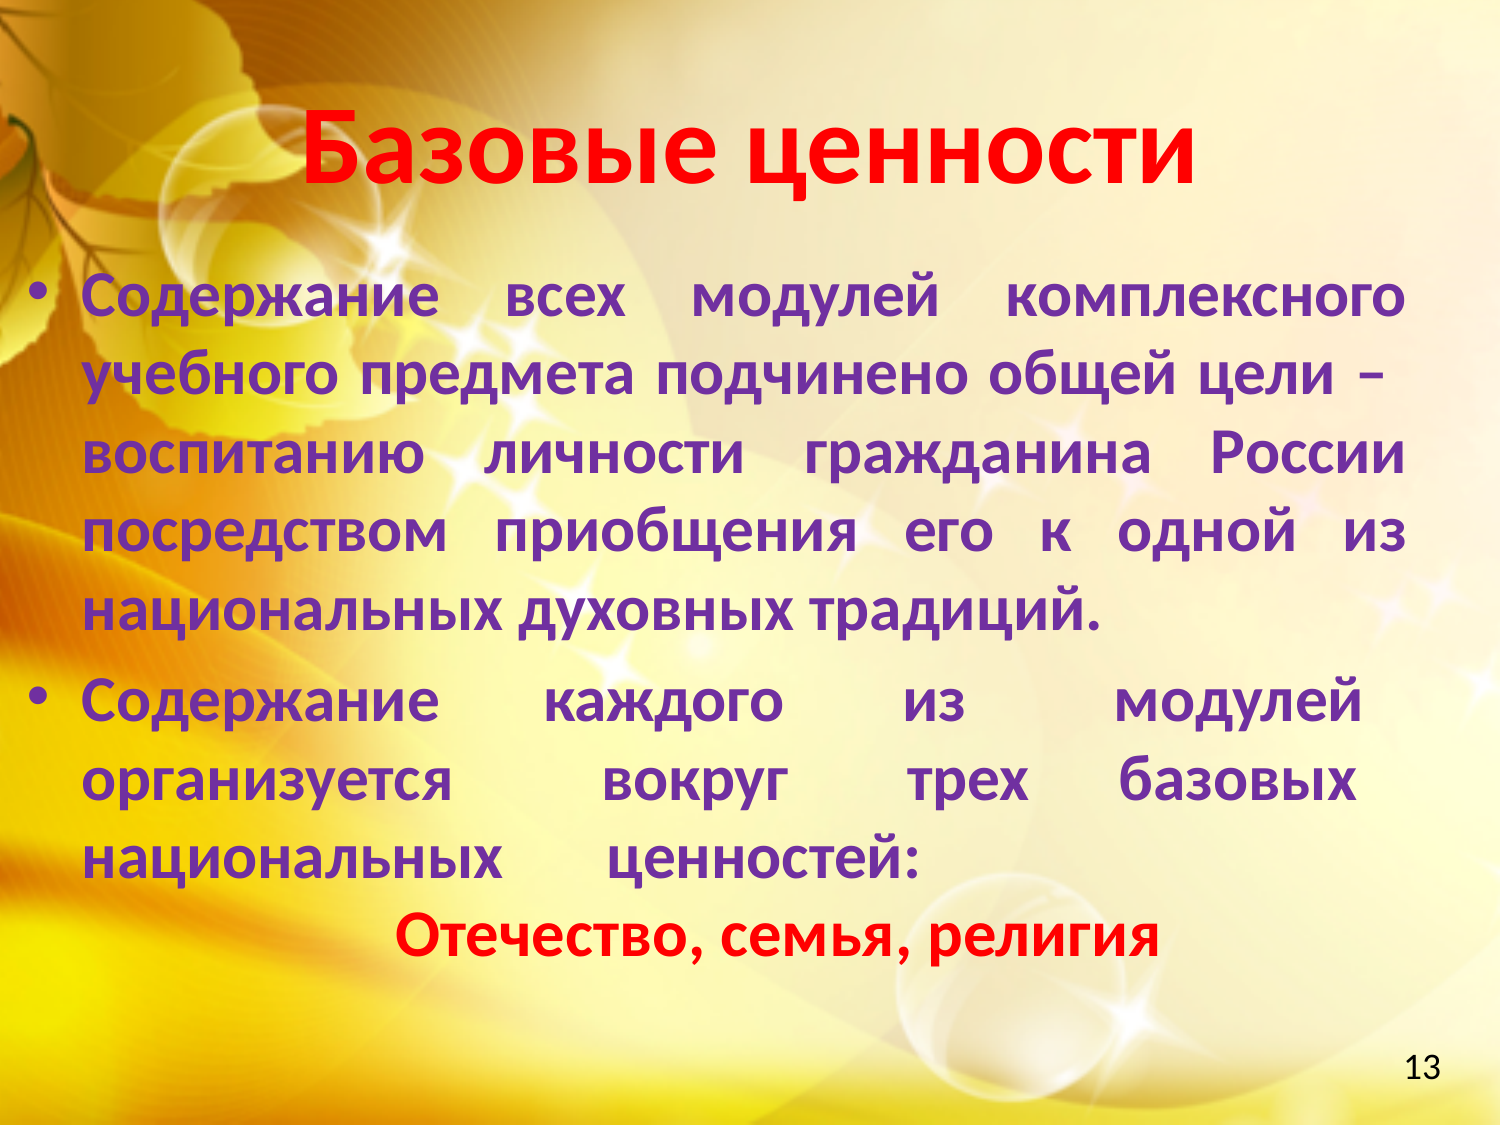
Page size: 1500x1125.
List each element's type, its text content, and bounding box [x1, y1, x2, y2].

title Базовые ценности [75, 45, 1425, 233]
text_box 13 [1388, 1034, 1457, 1095]
list Содержание всех модулей комплексного учебного предмета подчинено общей цели – воспитанию личности гражданина России посредством приобщения его к одной из национальных духовных традиций. Содержание каждого из модулей организуется вокруг трех базовых национальных ценностей: [11, 243, 1423, 987]
text_box Отечество, семья, религия [289, 882, 1269, 978]
picture [0, 0, 1500, 1125]
